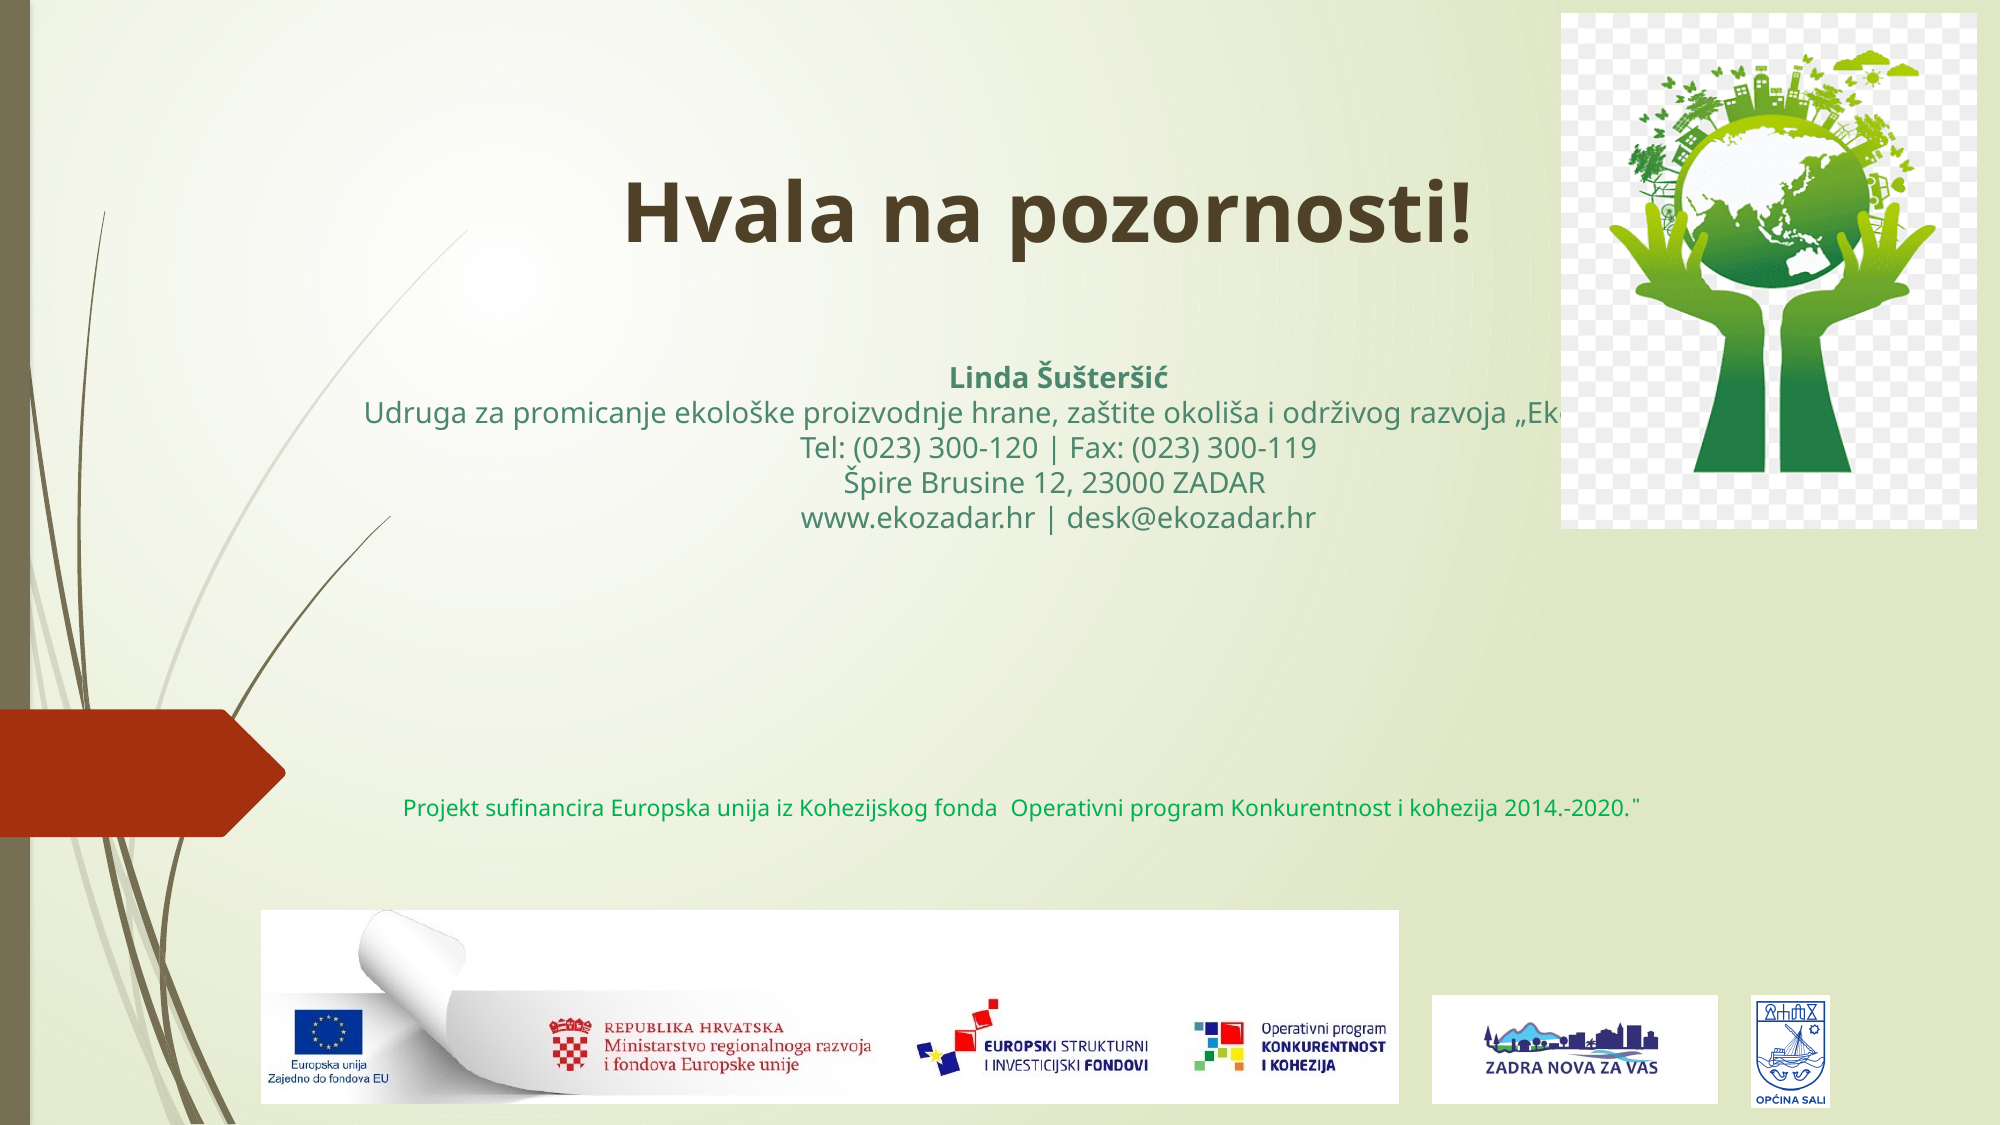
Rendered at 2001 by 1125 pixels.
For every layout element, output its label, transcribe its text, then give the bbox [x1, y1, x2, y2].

picture [1560, 12, 1977, 529]
title Hvala na pozornosti! Linda Šušteršić Udruga za promicanje ekološke proizvodnje hrane, zaštite okoliša i održivog razvoja „Eko-Zadar” Tel: (023) 300-120 | Fax: (023) 300-119 Špire Brusine 12, 23000 ZADAR www.ekozadar.hr | desk@ekozadar.hr [247, 214, 1871, 742]
picture [1751, 994, 1830, 1108]
picture [1432, 994, 1718, 1105]
text_box Projekt sufinancira Europska unija iz Kohezijskog fonda Operativni program Konkurentnost i kohezija 2014.-2020. ̎ [381, 741, 1659, 829]
picture [261, 910, 1399, 1105]
